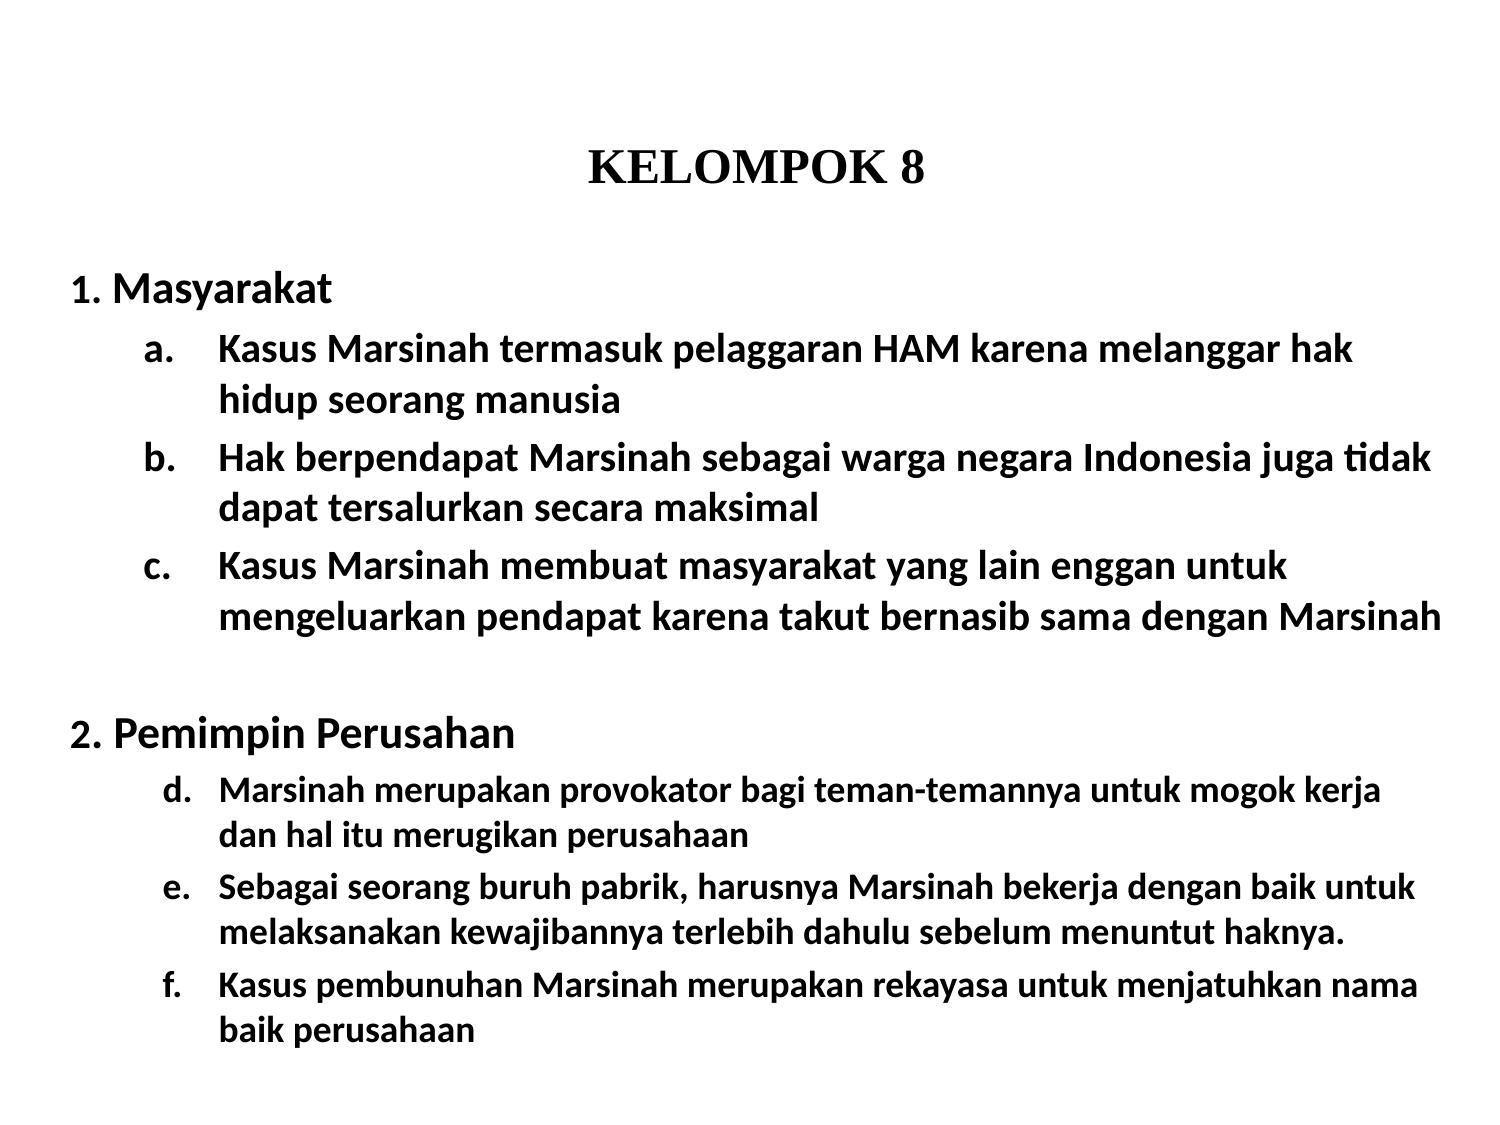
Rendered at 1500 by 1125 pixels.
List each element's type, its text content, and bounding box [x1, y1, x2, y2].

list KELOMPOK 8 1. Masyarakat Kasus Marsinah termasuk pelaggaran HAM karena melanggar hak hidup seorang manusia Hak berpendapat Marsinah sebagai warga negara Indonesia juga tidak dapat tersalurkan secara maksimal Kasus Marsinah membuat masyarakat yang lain enggan untuk mengeluarkan pendapat karena takut bernasib sama dengan Marsinah 2. Pemimpin Perusahan Marsinah merupakan provokator bagi teman-temannya untuk mogok kerja dan hal itu merugikan perusahaan Sebagai seorang buruh pabrik, harusnya Marsinah bekerja dengan baik untuk melaksanakan kewajibannya terlebih dahulu sebelum menuntut haknya. Kasus pembunuhan Marsinah merupakan rekayasa untuk menjatuhkan nama baik perusahaan [41, 66, 1459, 1102]
